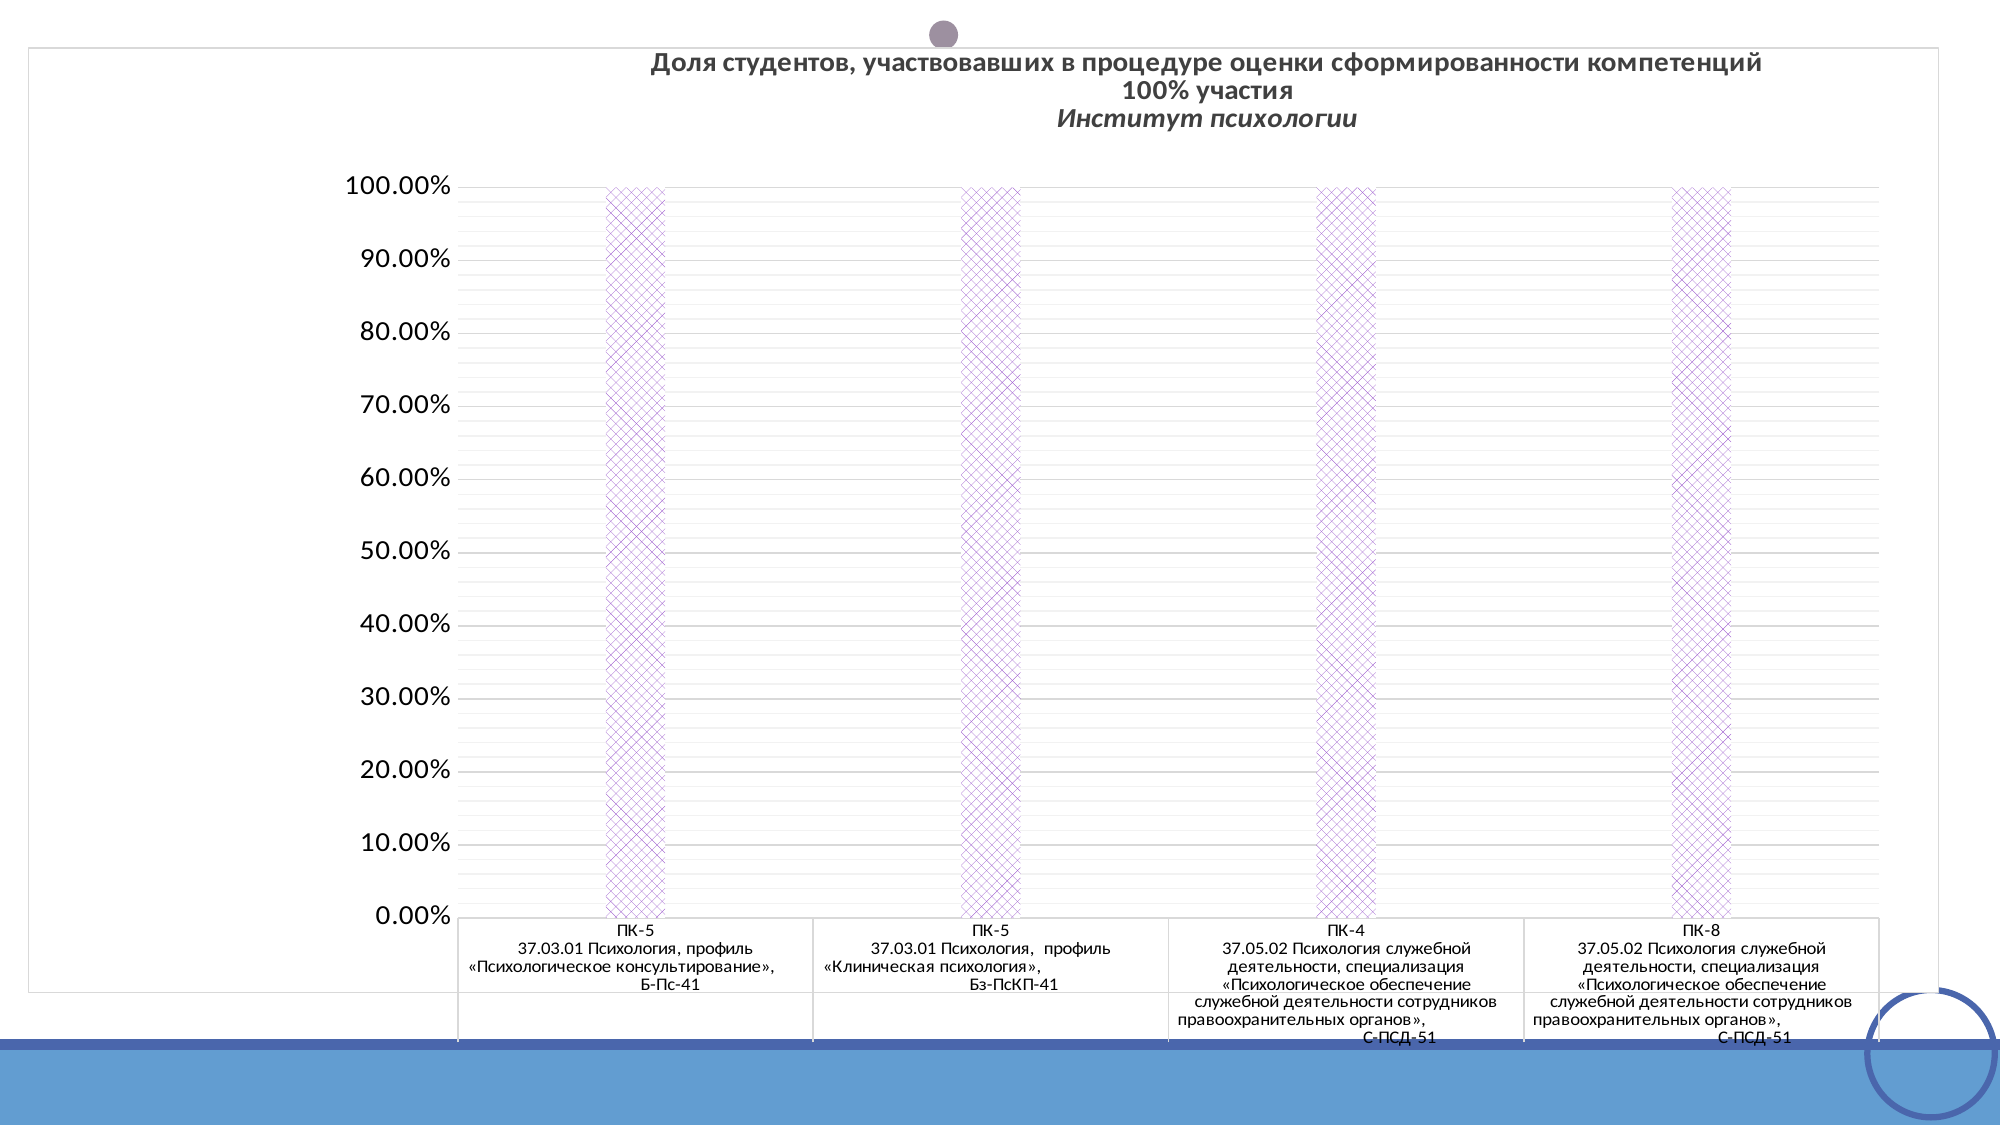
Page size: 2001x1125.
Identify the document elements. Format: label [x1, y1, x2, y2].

chart [27, 46, 1940, 1049]
